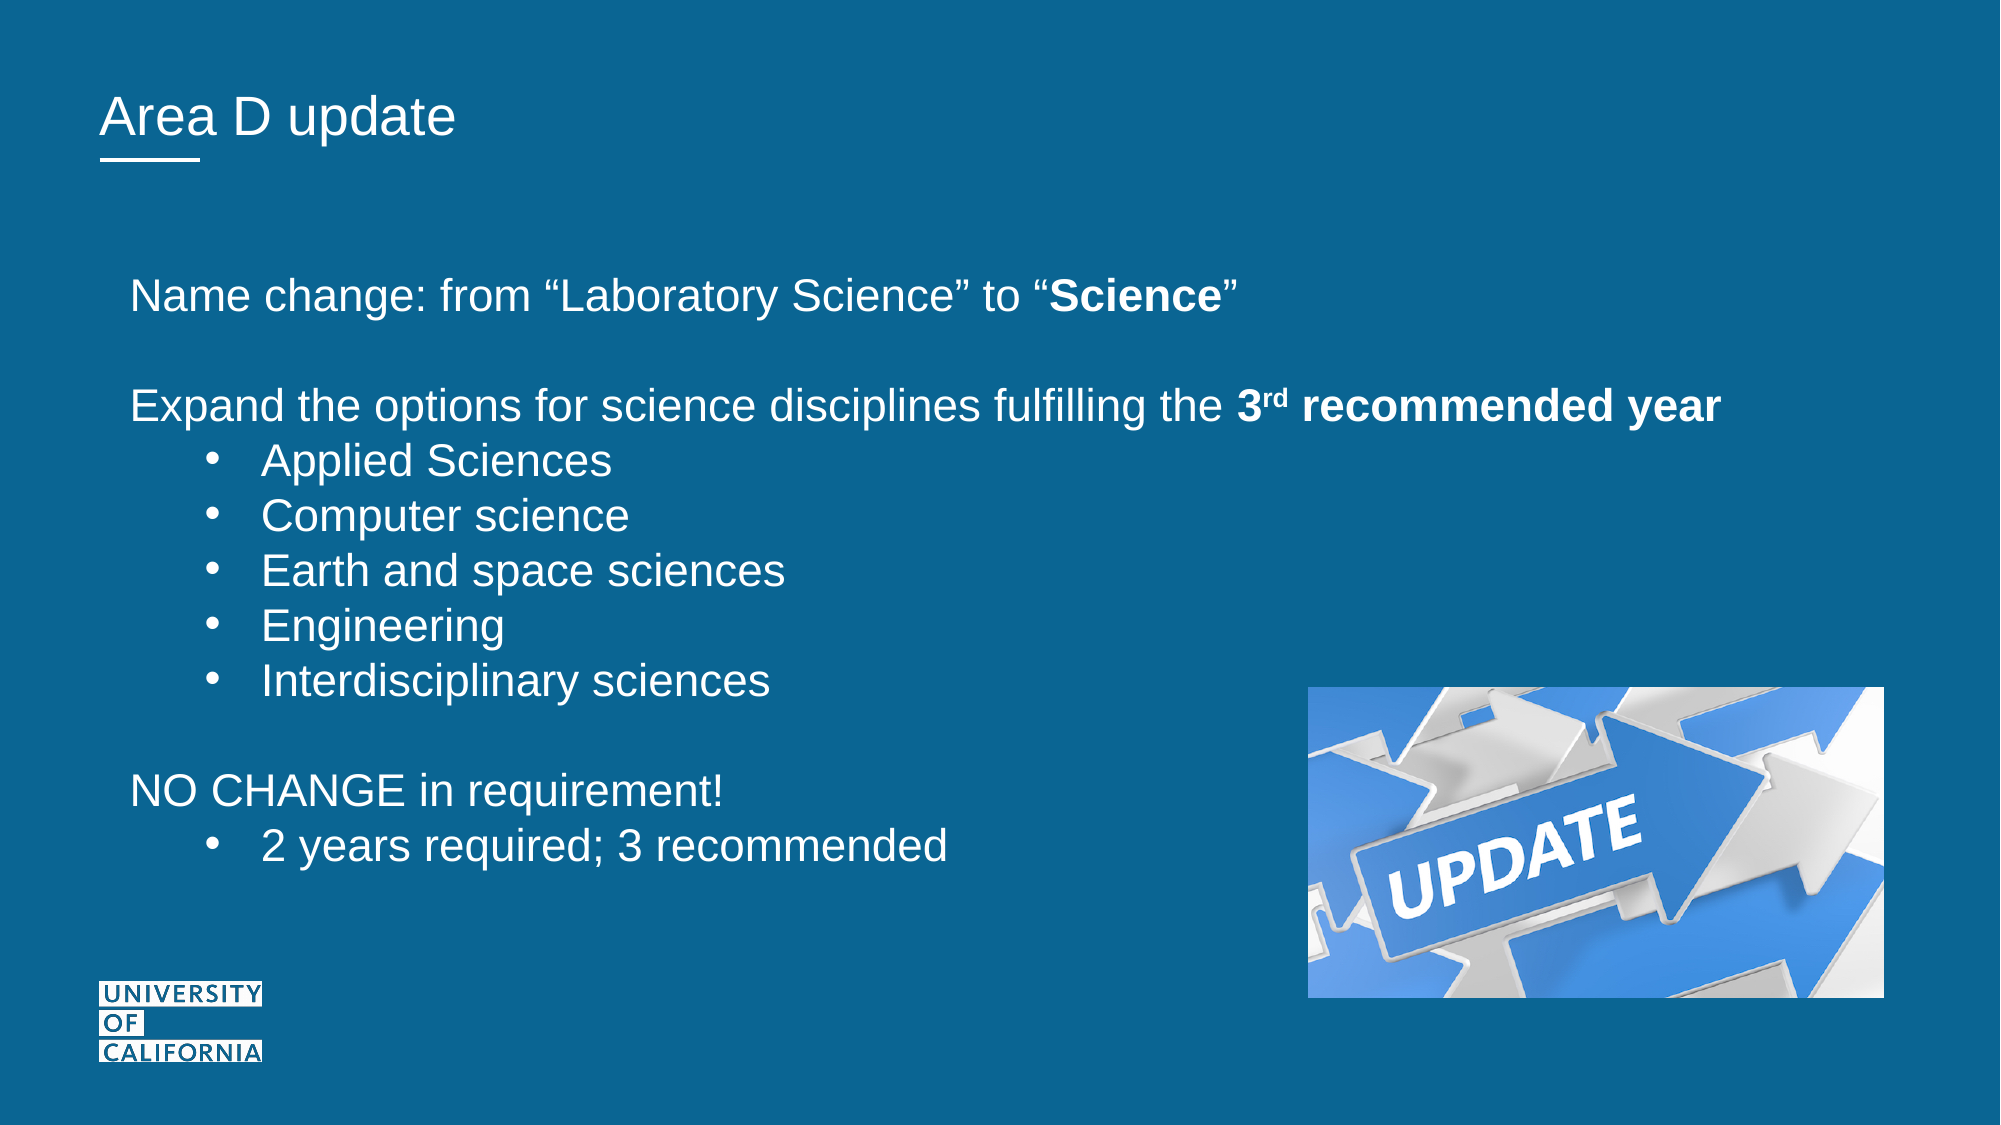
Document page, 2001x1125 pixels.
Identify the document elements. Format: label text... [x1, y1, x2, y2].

picture [100, 1040, 261, 1061]
picture [100, 982, 261, 1006]
picture [182, 1047, 192, 1058]
picture [220, 1051, 227, 1061]
picture [100, 1010, 144, 1036]
title Area D update [99, 80, 1900, 148]
text_box Name change: from “Laboratory Science” to “Science” Expand the options for science disciplines fulfilling the 3rd recommended year Applied Sciences Computer science Earth and space sciences Engineering Interdisciplinary sciences NO CHANGE in requirement! 2 years required; 3 recommended [114, 258, 1748, 940]
picture [1309, 688, 1883, 997]
